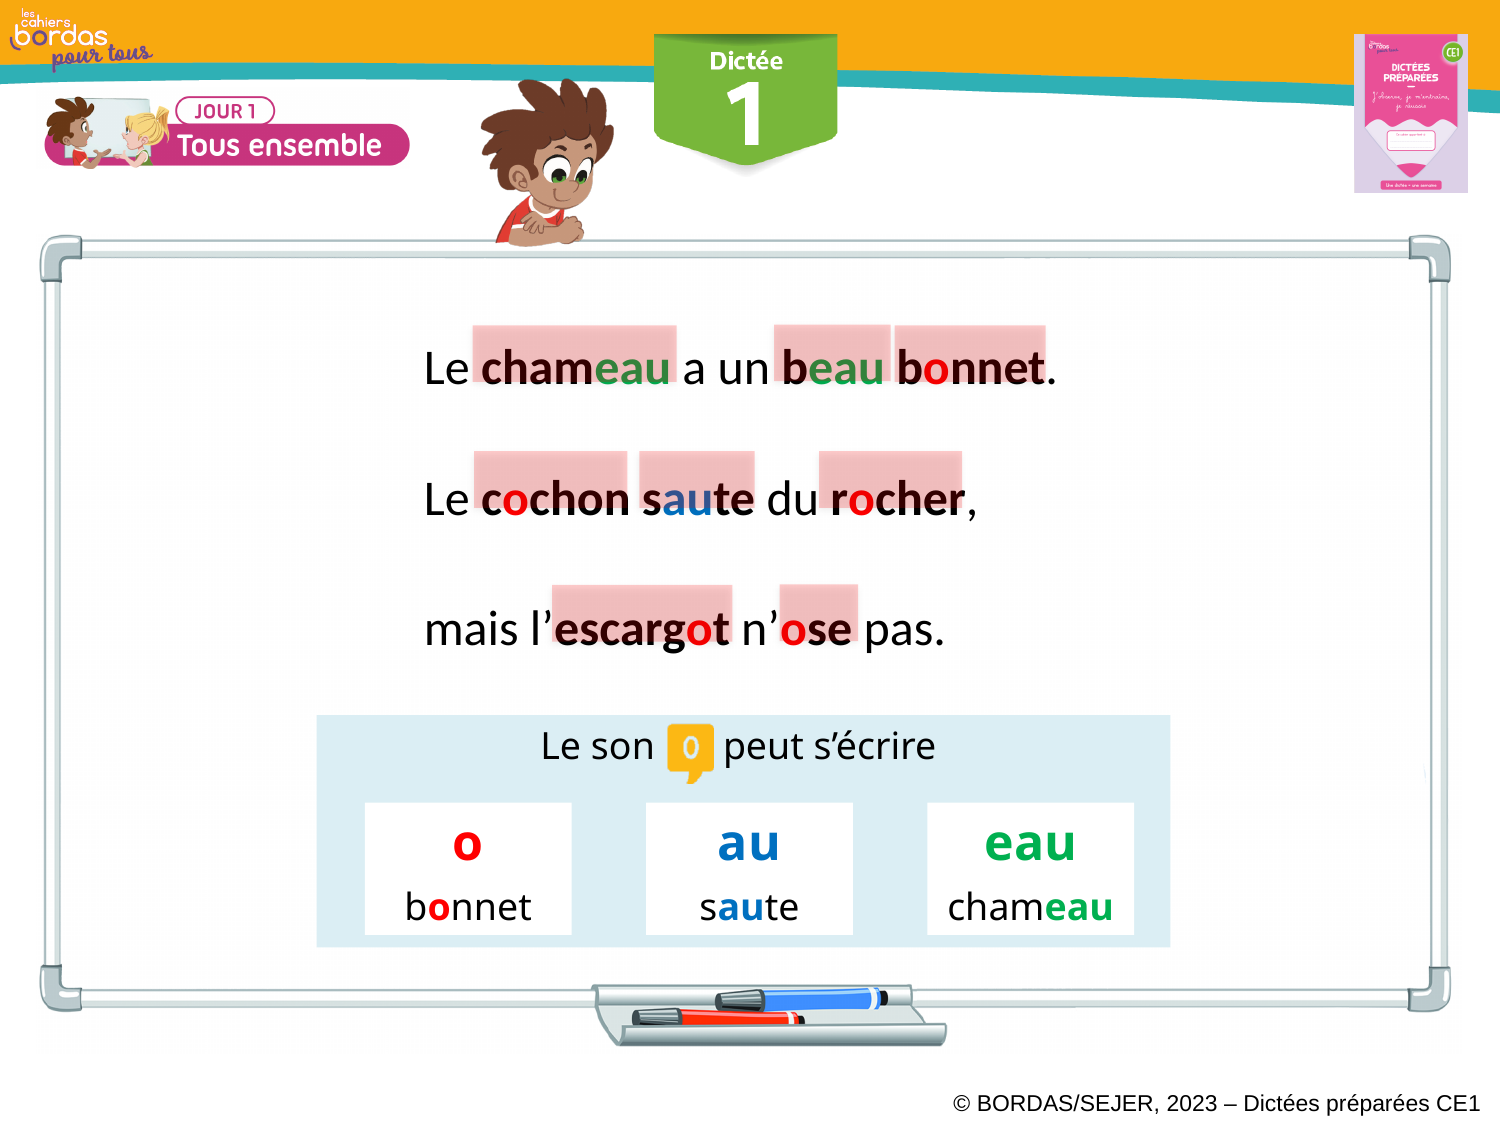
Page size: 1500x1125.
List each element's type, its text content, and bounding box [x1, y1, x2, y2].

text_box © BORDAS/SEJER, 2023 – Dictées préparées CE1 [938, 1081, 1500, 1124]
picture [0, 0, 1500, 1054]
